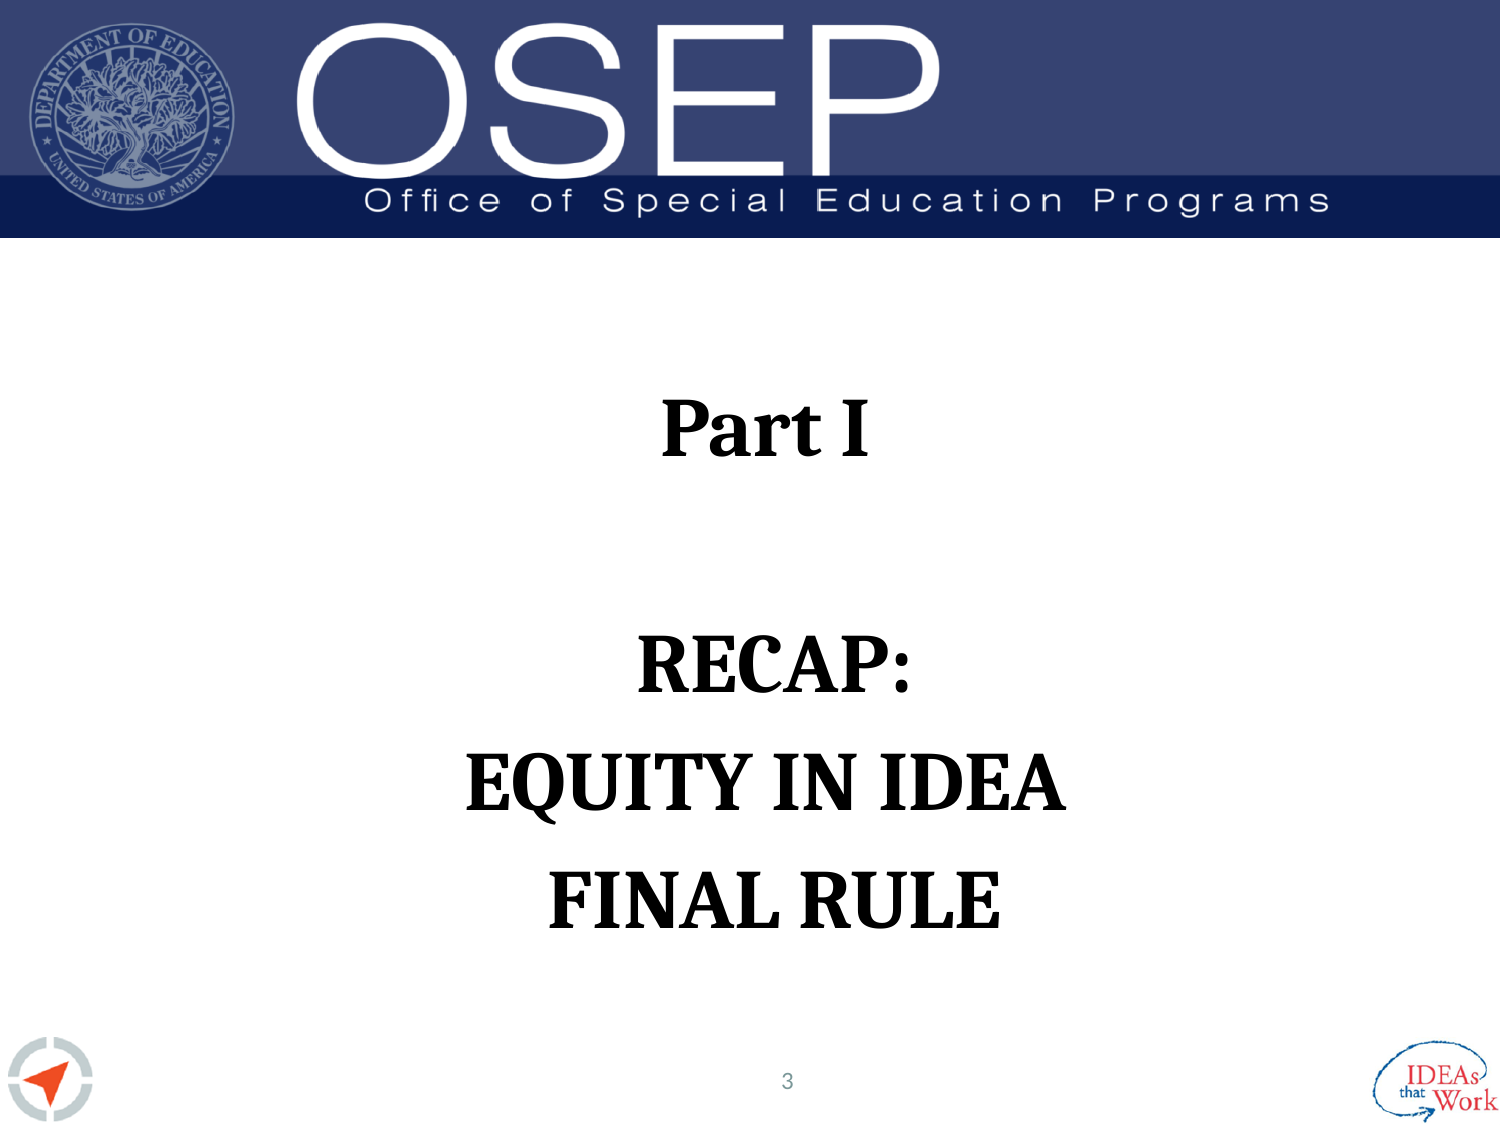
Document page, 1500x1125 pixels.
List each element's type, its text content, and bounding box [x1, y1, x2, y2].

picture [8, 1037, 93, 1122]
picture [0, 0, 1500, 238]
list Part I RECAP: EQUITY IN IDEA FINAL RULE [99, 362, 1450, 955]
picture [1369, 1037, 1500, 1125]
slide_number 3 [612, 1050, 963, 1110]
